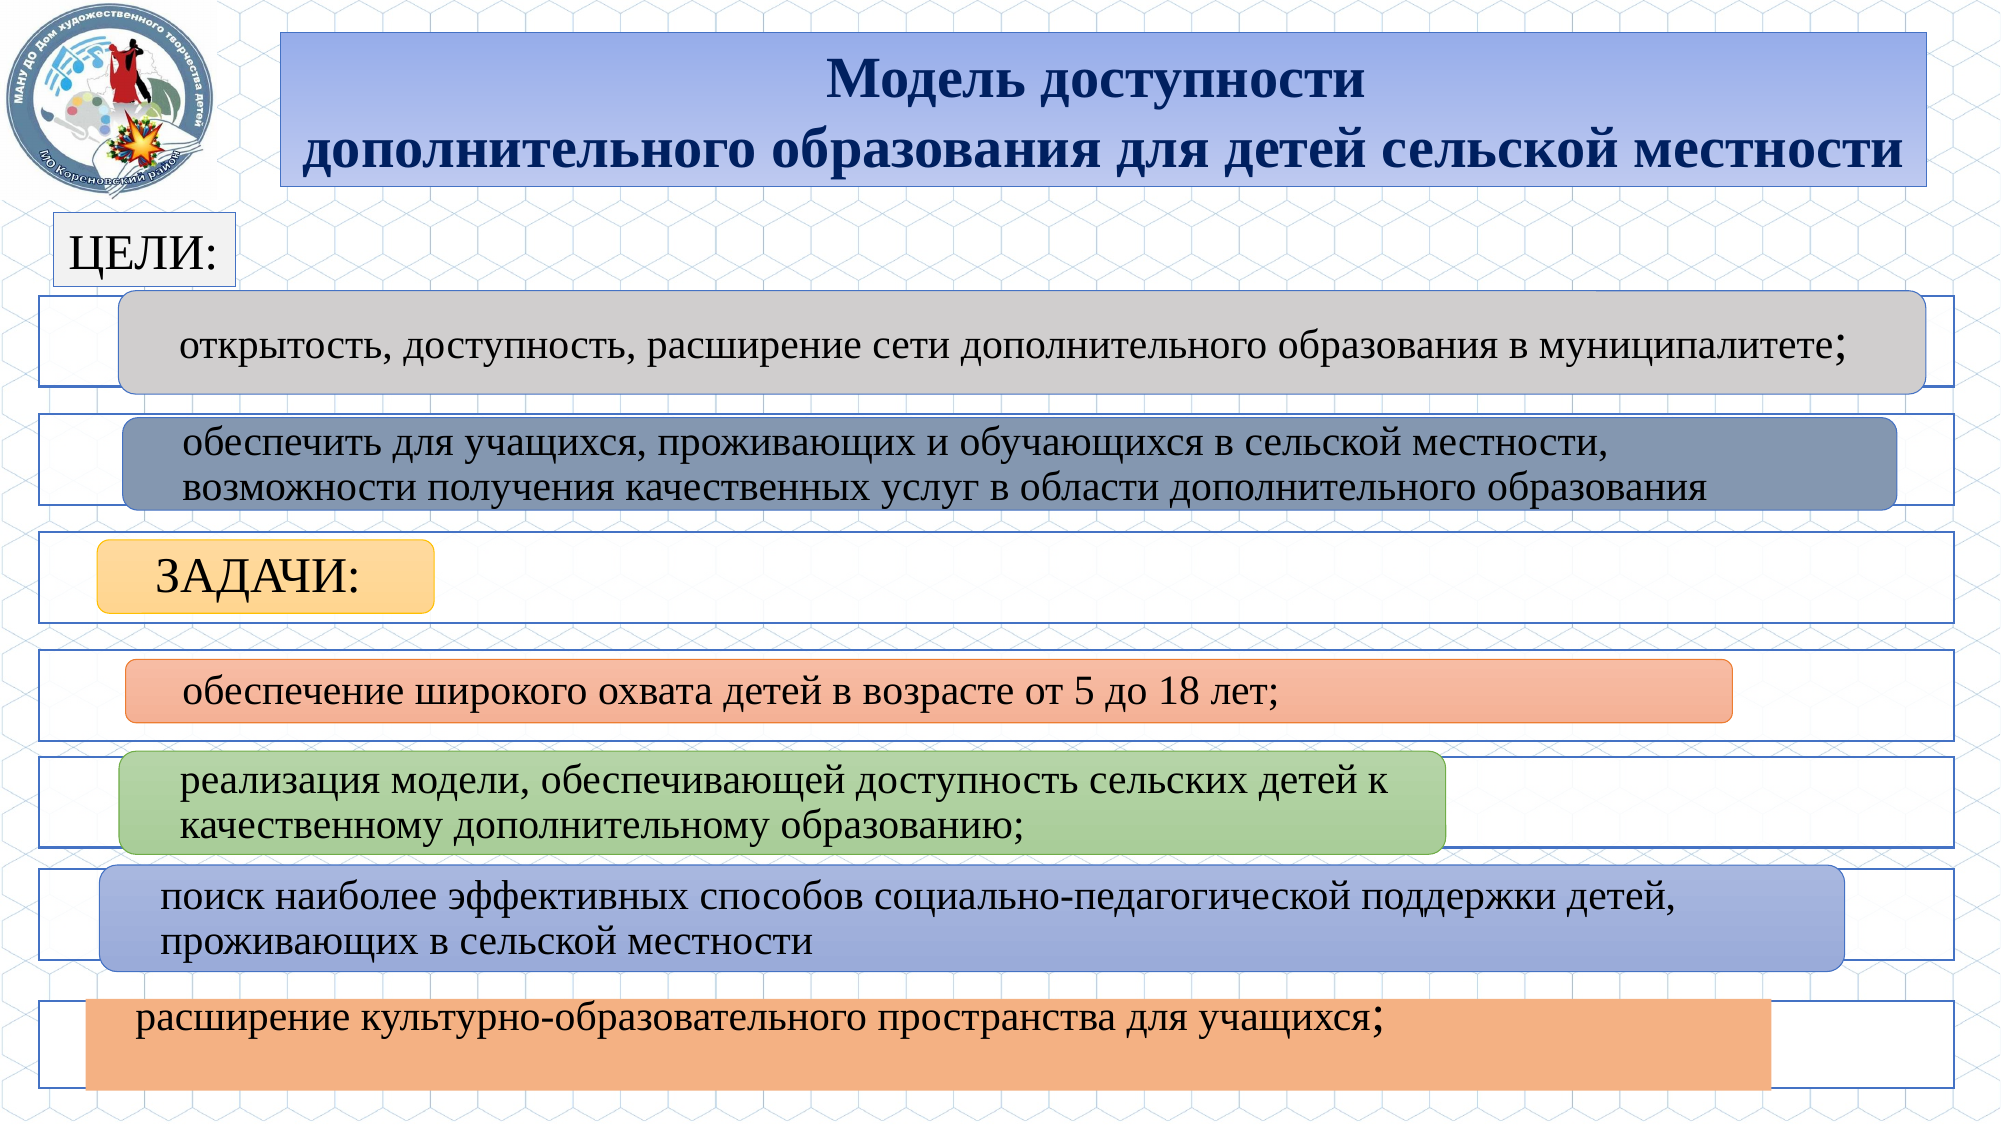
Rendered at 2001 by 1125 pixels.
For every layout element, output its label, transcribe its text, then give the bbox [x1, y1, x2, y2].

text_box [38, 222, 1955, 1100]
text_box ЦЕЛИ: [53, 212, 236, 222]
text_box Модель доступности дополнительного образования для детей сельской местности [280, 32, 1927, 187]
picture [0, 0, 2001, 1125]
